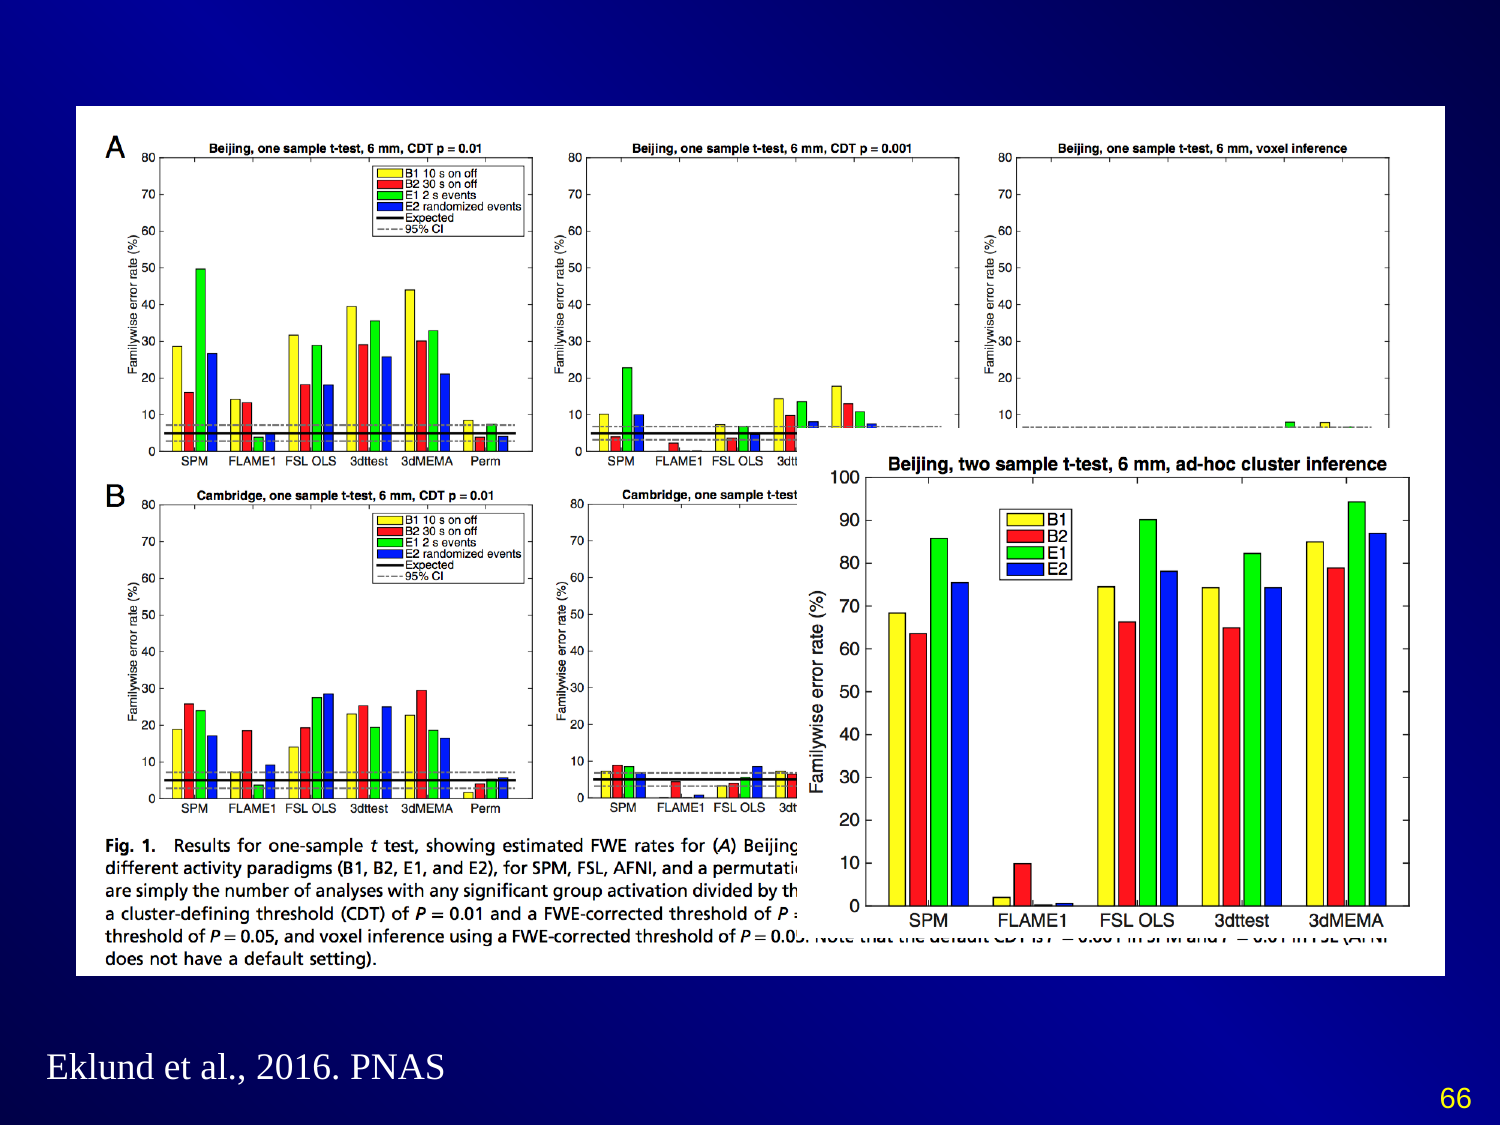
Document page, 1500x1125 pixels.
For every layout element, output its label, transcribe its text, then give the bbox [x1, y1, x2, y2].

picture [76, 105, 1445, 977]
text_box 66 [1411, 1072, 1500, 1125]
text_box Eklund et al., 2016. PNAS [31, 1034, 461, 1095]
